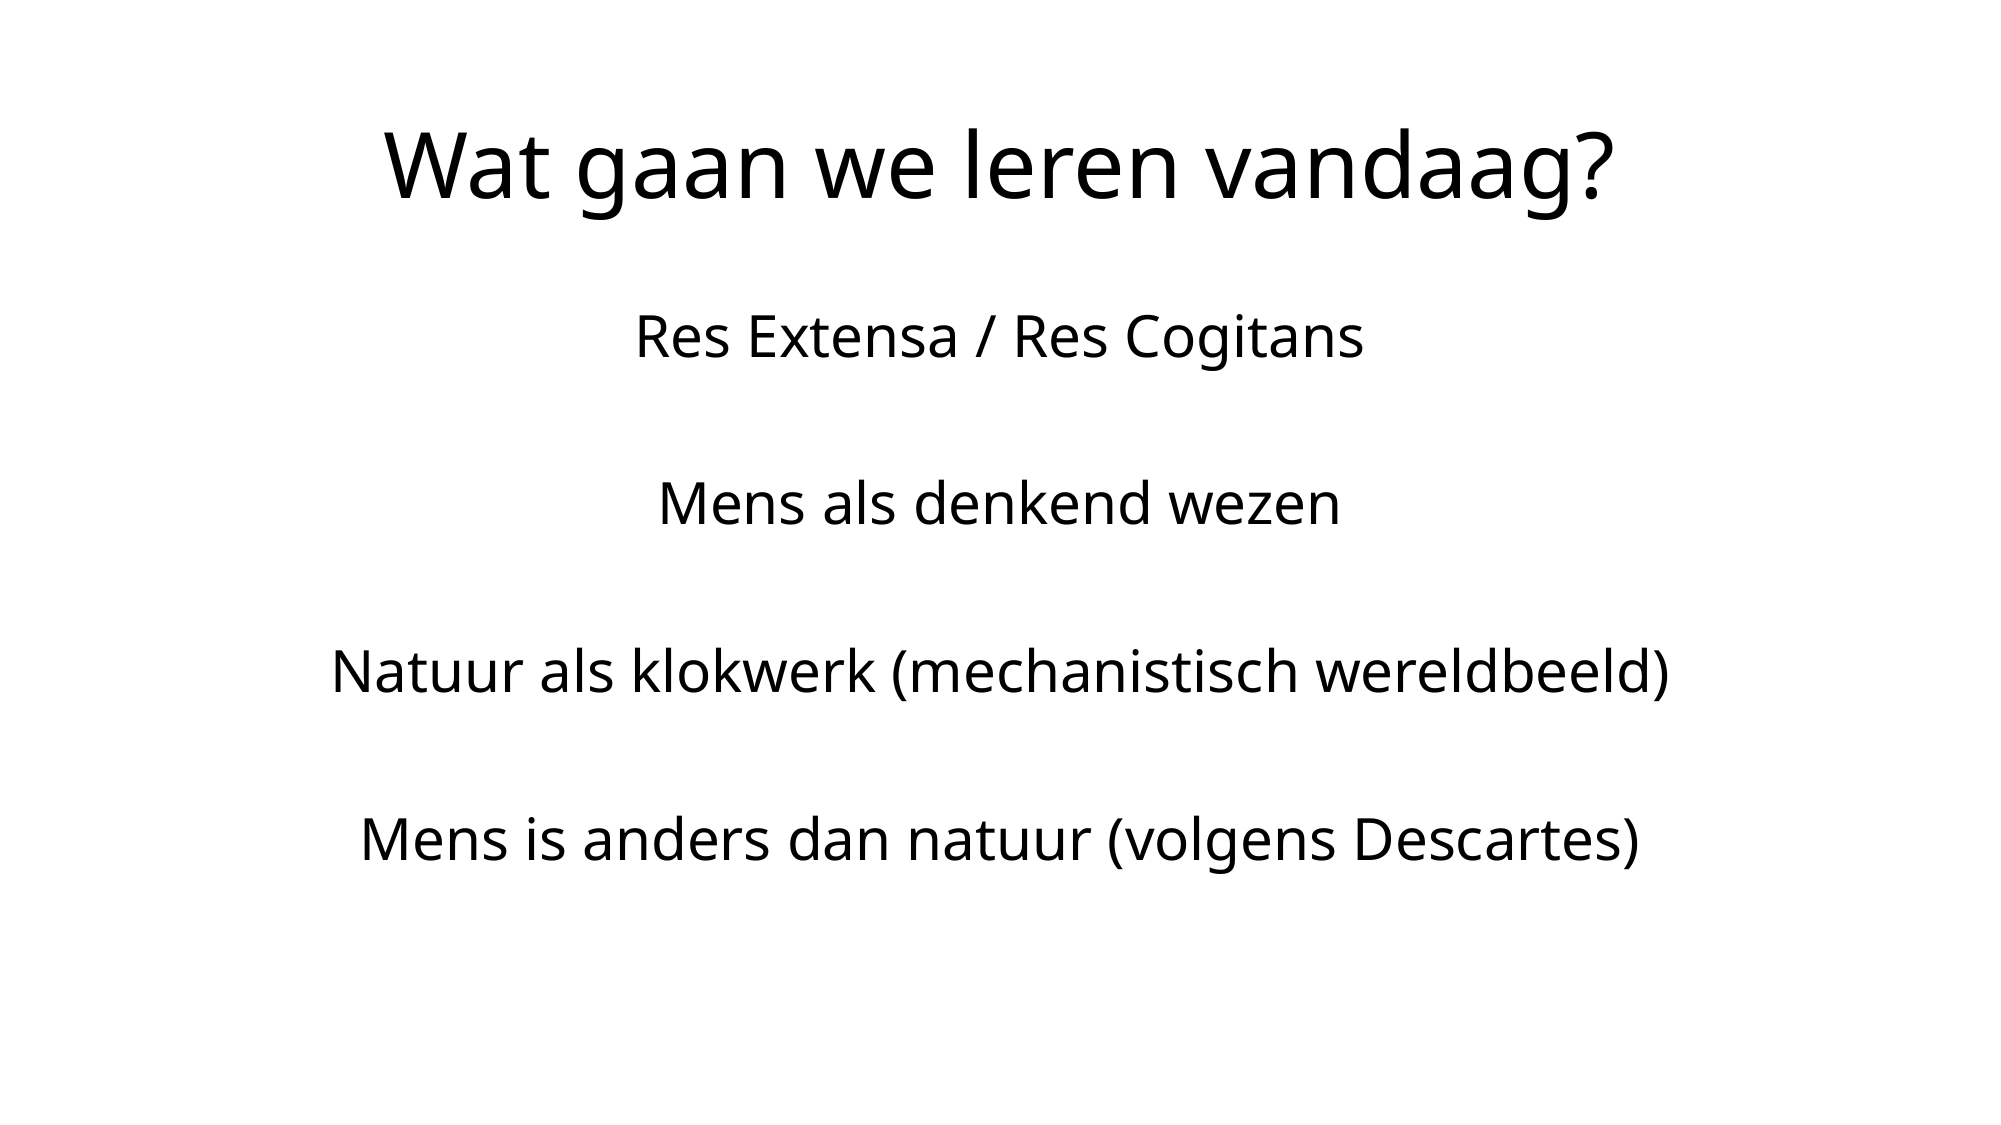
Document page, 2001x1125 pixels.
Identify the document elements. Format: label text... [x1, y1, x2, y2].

list Res Extensa / Res Cogitans Mens als denkend wezen Natuur als klokwerk (mechanistisch wereldbeeld) Mens is anders dan natuur (volgens Descartes) [137, 299, 1863, 1014]
title Wat gaan we leren vandaag? [137, 59, 1863, 278]
